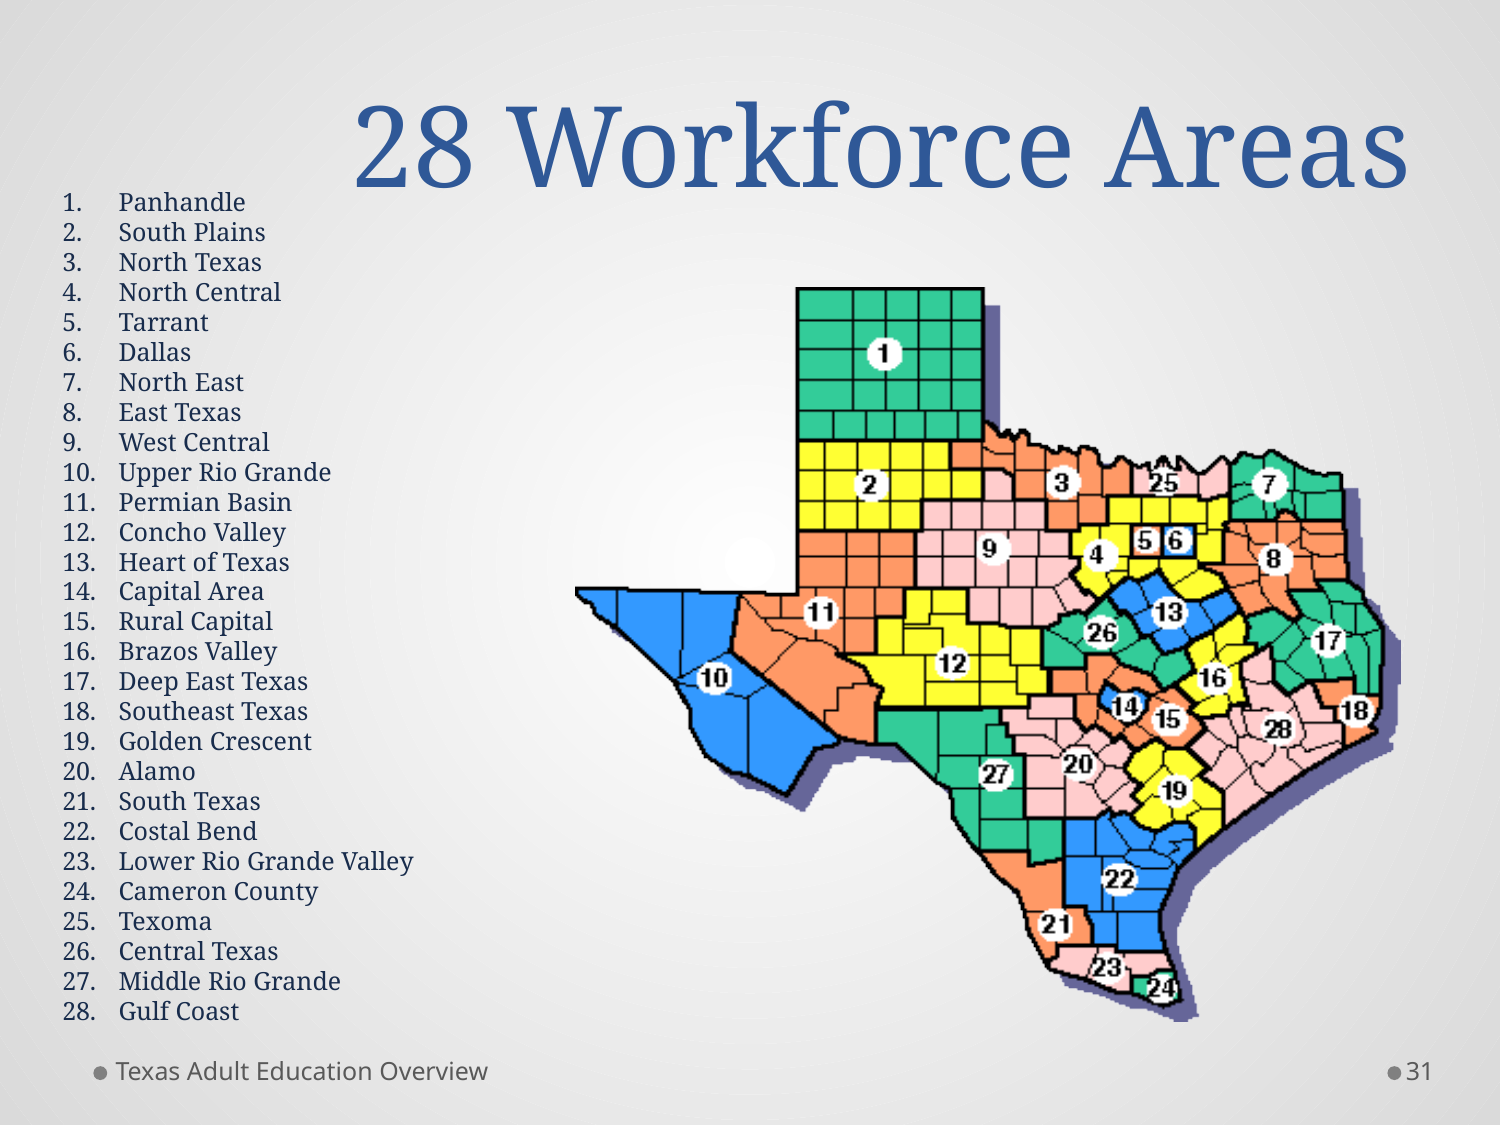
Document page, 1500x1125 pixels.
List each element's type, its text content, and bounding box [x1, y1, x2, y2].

title 28 Workforce Areas [287, 24, 1475, 218]
slide_number 31 [1401, 1042, 1494, 1103]
picture [574, 287, 1401, 1022]
footer Texas Adult Education Overview [108, 1042, 576, 1103]
text_box Panhandle South Plains North Texas North Central Tarrant Dallas North East East Texas West Central Upper Rio Grande Permian Basin Concho Valley Heart of Texas Capital Area Rural Capital Brazos Valley Deep East Texas Southeast Texas Golden Crescent Alamo South Texas Costal Bend Lower Rio Grande Valley Cameron County Texoma Central Texas Middle Rio Grande Gulf Coast [47, 179, 430, 1033]
